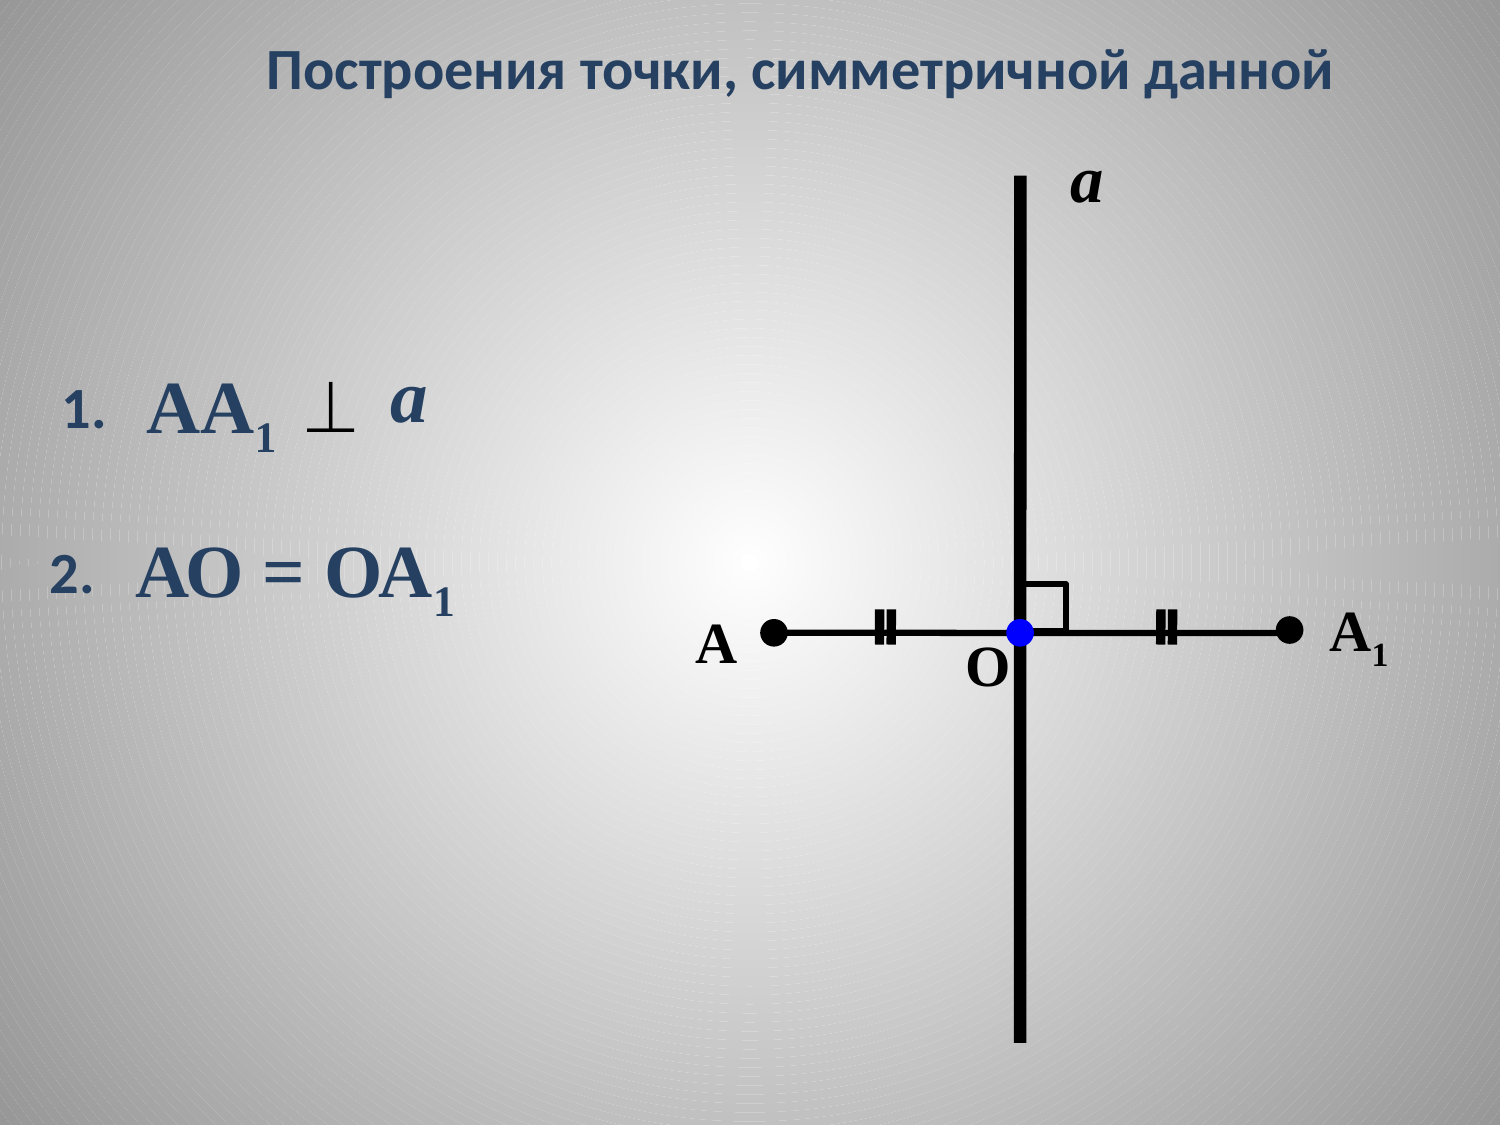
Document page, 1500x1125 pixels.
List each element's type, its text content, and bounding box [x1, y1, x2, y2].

text_box Построения точки, симметричной данной [251, 23, 1350, 109]
text_box 1. [46, 363, 111, 448]
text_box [116, 339, 474, 690]
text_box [679, 128, 1406, 1044]
text_box 2. [35, 527, 111, 613]
